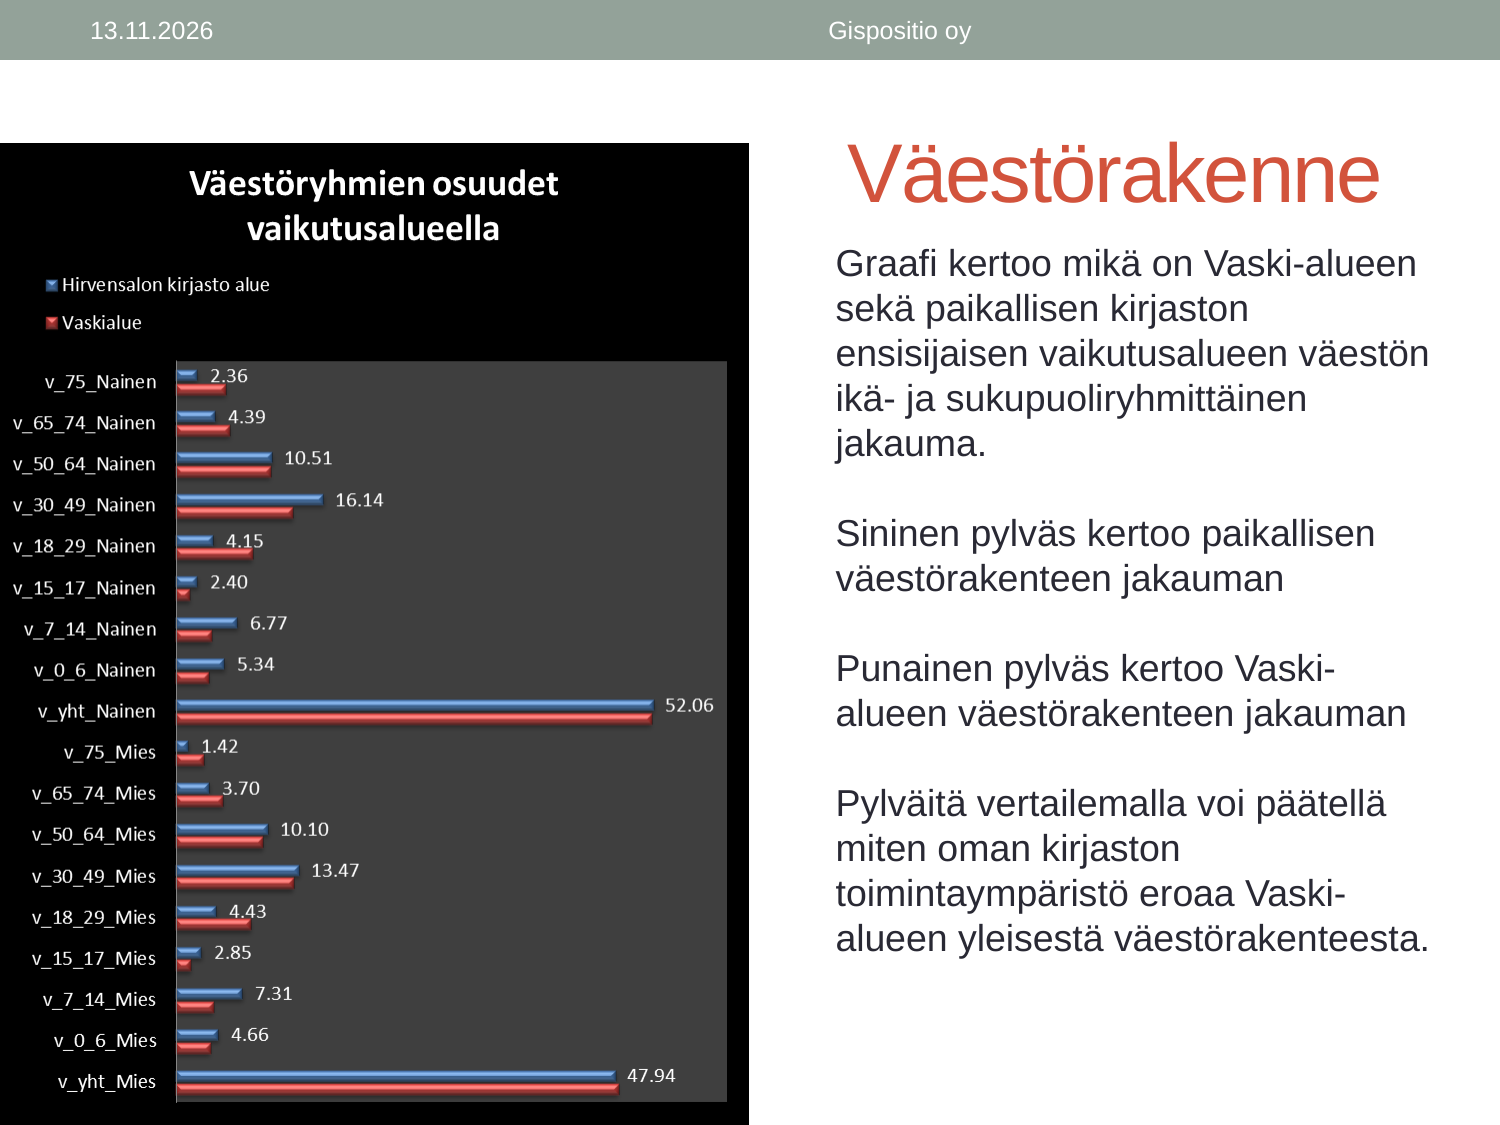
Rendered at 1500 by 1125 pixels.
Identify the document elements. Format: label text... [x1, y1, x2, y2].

text_box Graafi kertoo mikä on Vaski-alueen sekä paikallisen kirjaston ensisijaisen vaikutusalueen väestön ikä- ja sukupuoliryhmittäinen jakauma. Sininen pylväs kertoo paikallisen väestörakenteen jakauman Punainen pylväs kertoo Vaski-alueen väestörakenteen jakauman Pylväitä vertailemalla voi päätellä miten oman kirjaston toimintaympäristö eroaa Vaski-alueen yleisestä väestörakenteesta. [820, 231, 1459, 967]
title Väestörakenne [832, 87, 1425, 231]
footer Gispositio oy [562, 3, 1238, 57]
picture [0, 143, 750, 1125]
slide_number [75, 3, 550, 57]
